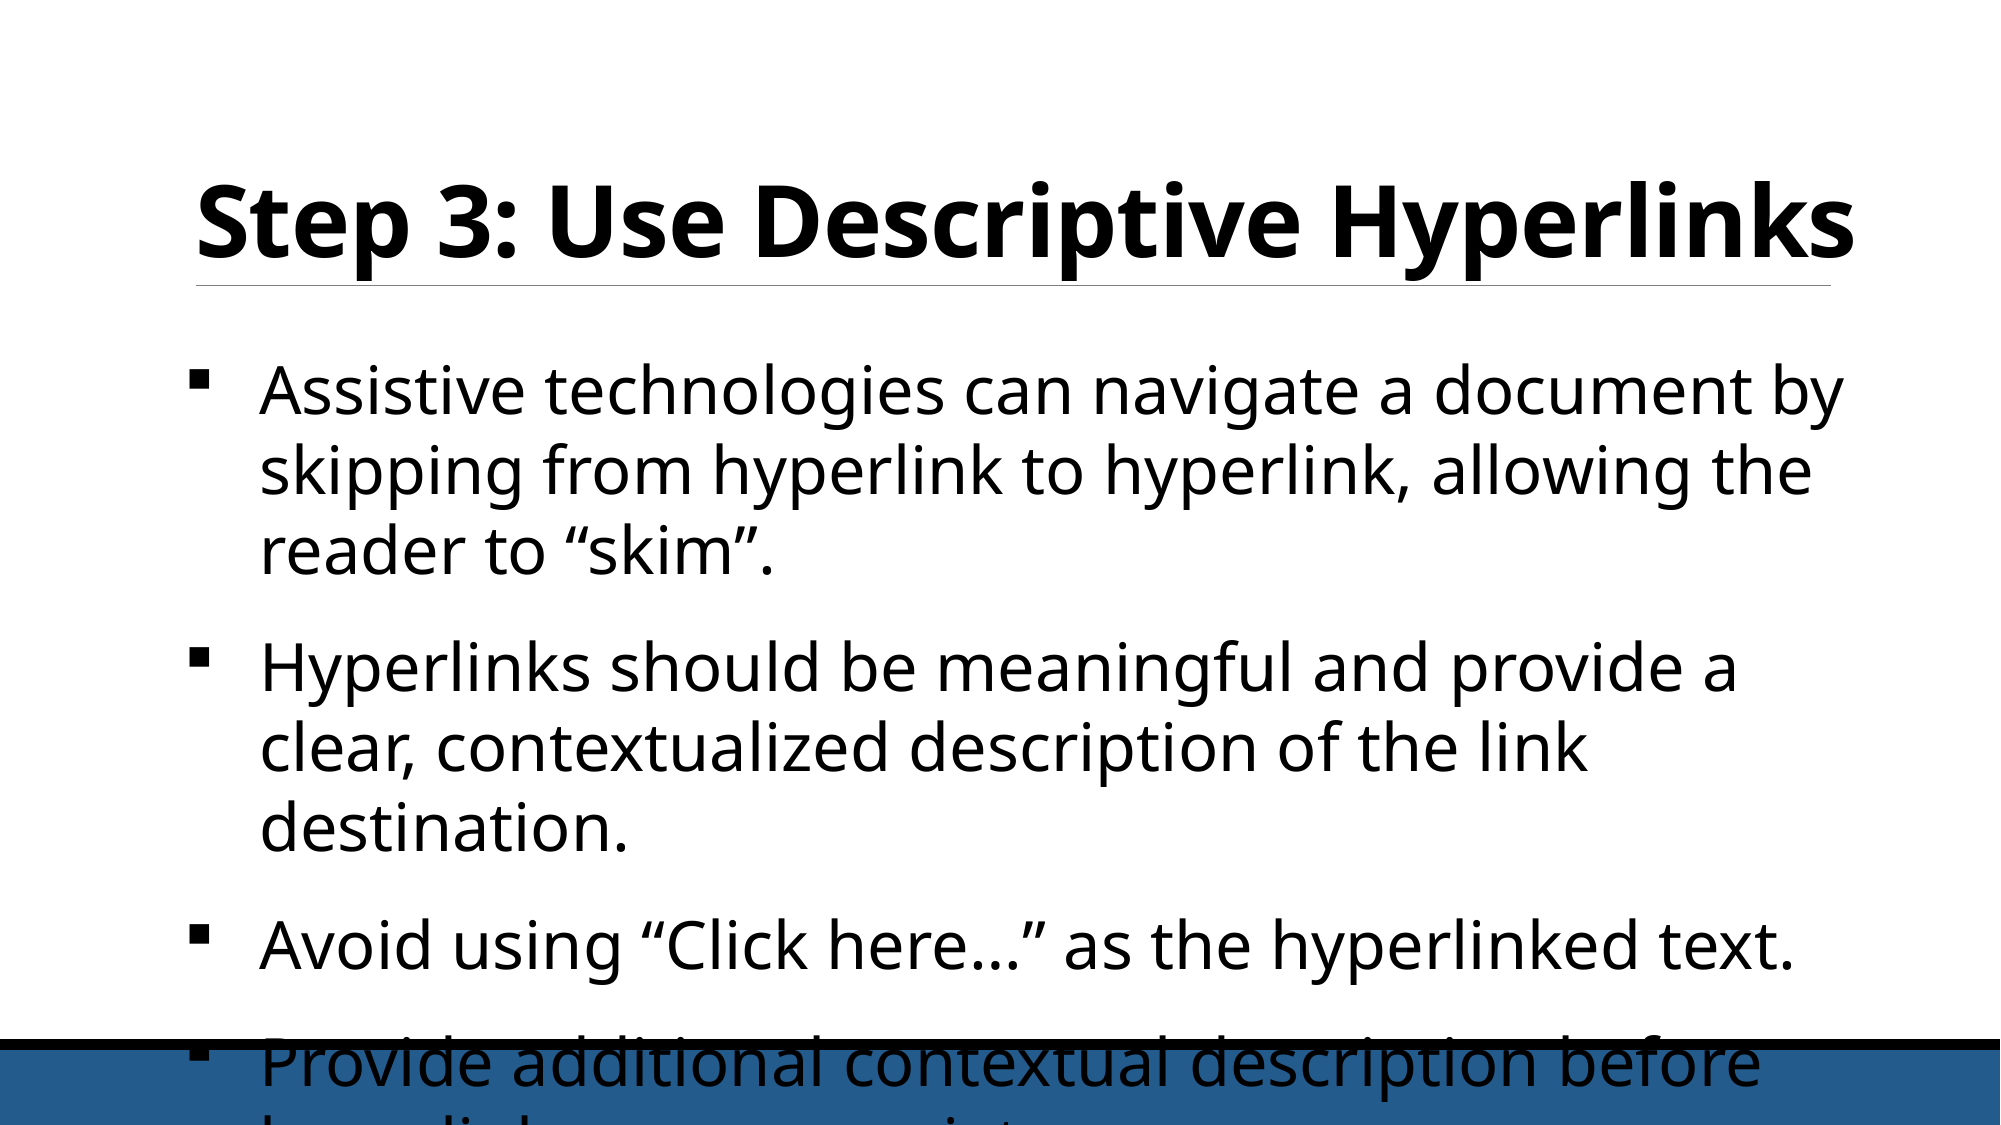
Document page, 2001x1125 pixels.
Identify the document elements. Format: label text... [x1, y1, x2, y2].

title Step 3: Use Descriptive Hyperlinks [180, 47, 1971, 285]
list Assistive technologies can navigate a document by skipping from hyperlink to hyperlink, allowing the reader to “skim”. Hyperlinks should be meaningful and provide a clear, contextualized description of the link destination. Avoid using “Click here…” as the hyperlinked text. Provide additional contextual description before hyperlinks as appropriate. [180, 302, 1870, 1018]
